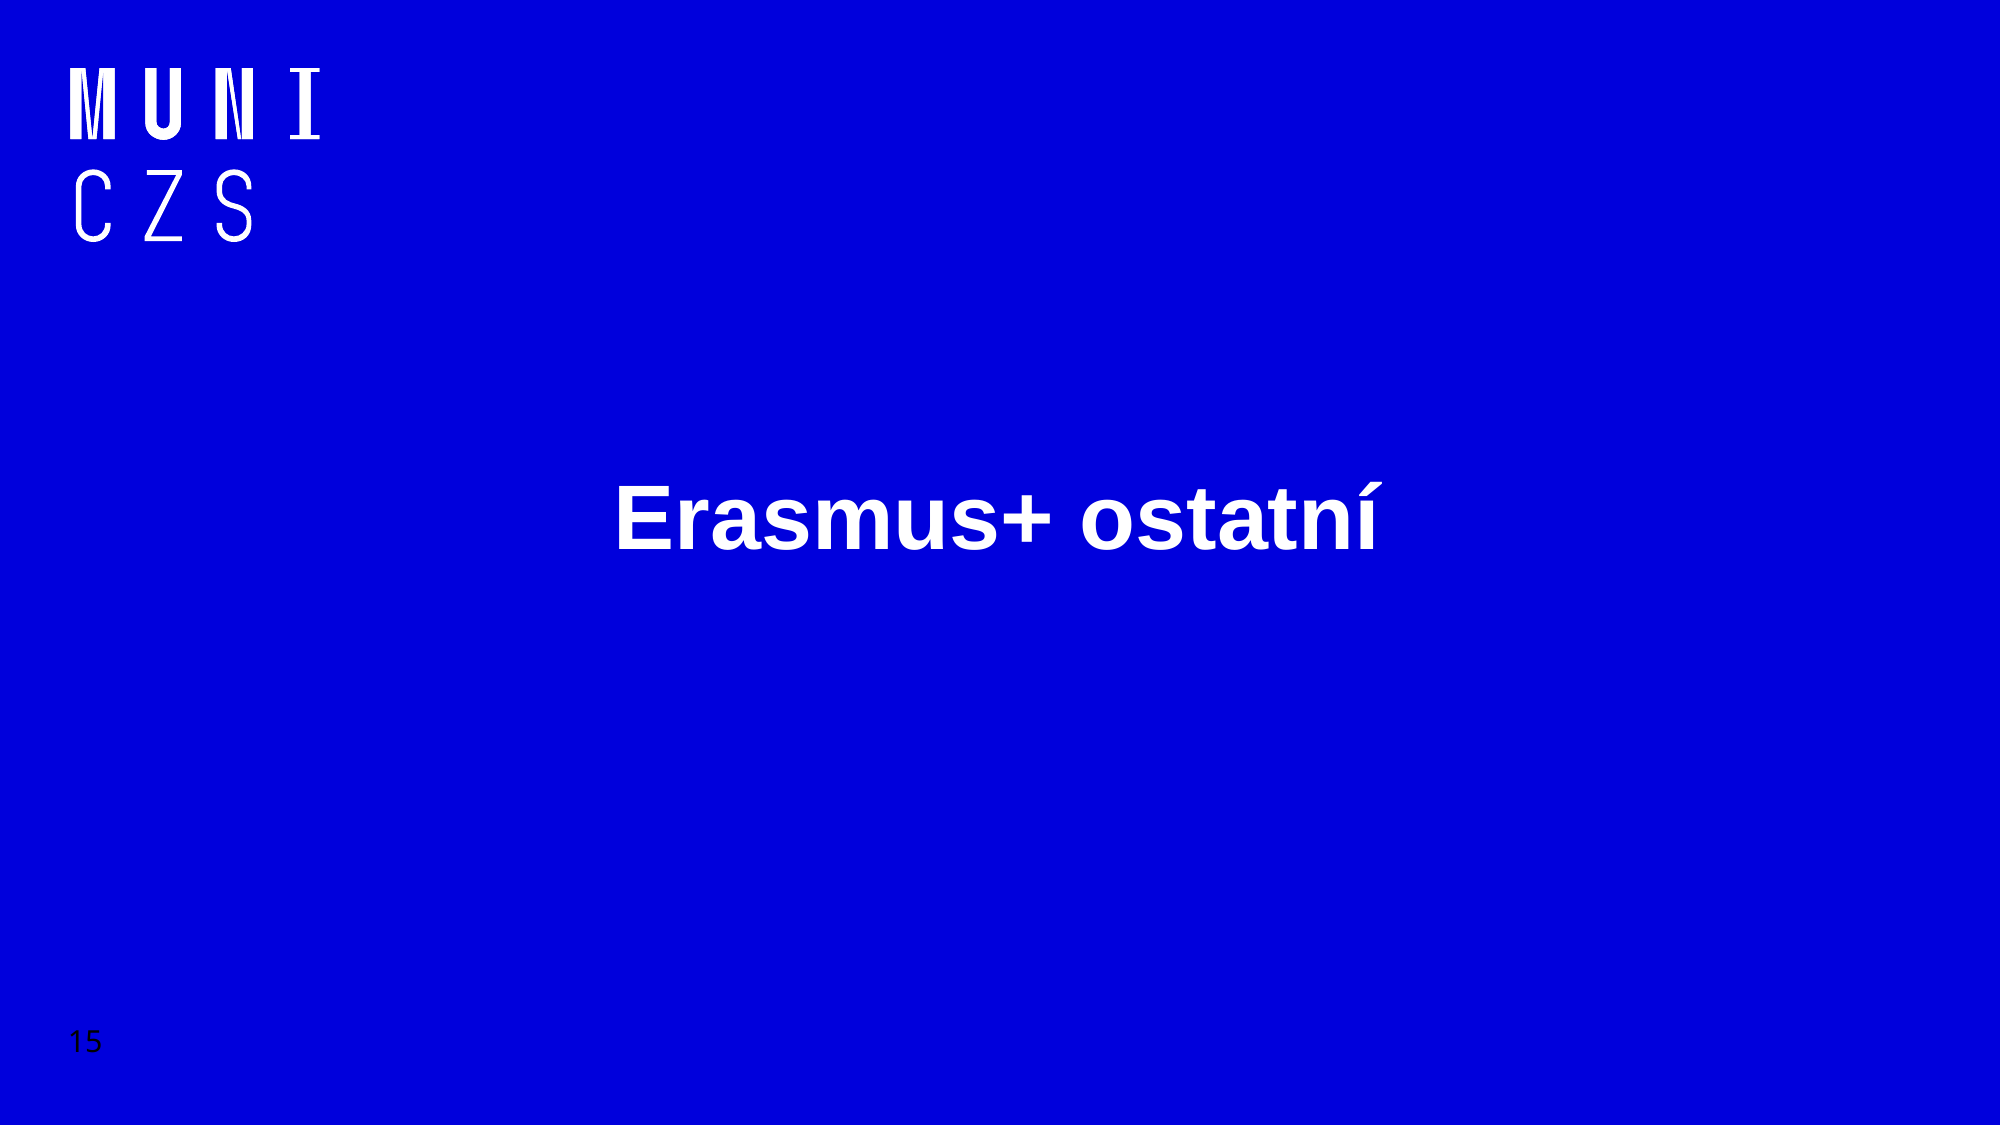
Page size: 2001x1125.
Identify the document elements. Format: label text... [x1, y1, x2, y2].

text_box 15 [67, 1021, 110, 1063]
title Erasmus+ ostatní [65, 475, 1930, 668]
